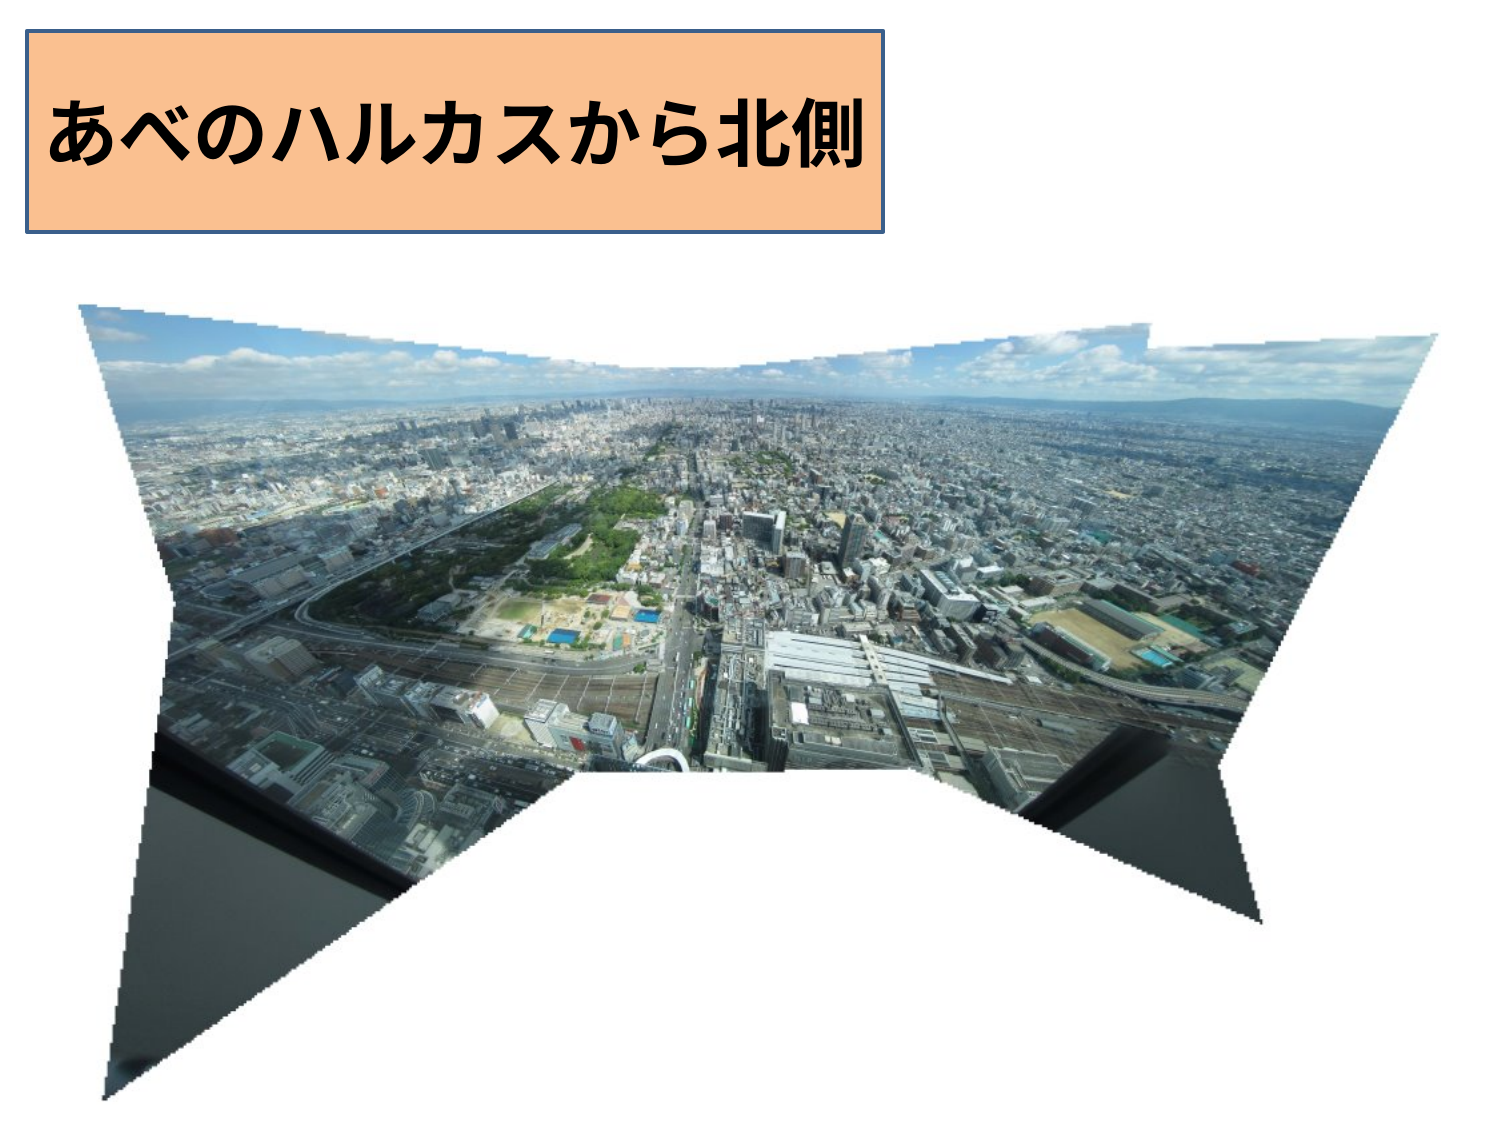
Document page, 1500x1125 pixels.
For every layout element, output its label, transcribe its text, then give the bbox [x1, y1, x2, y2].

picture [76, 302, 1441, 1106]
text_box あべのハルカスから北側 [25, 29, 885, 234]
